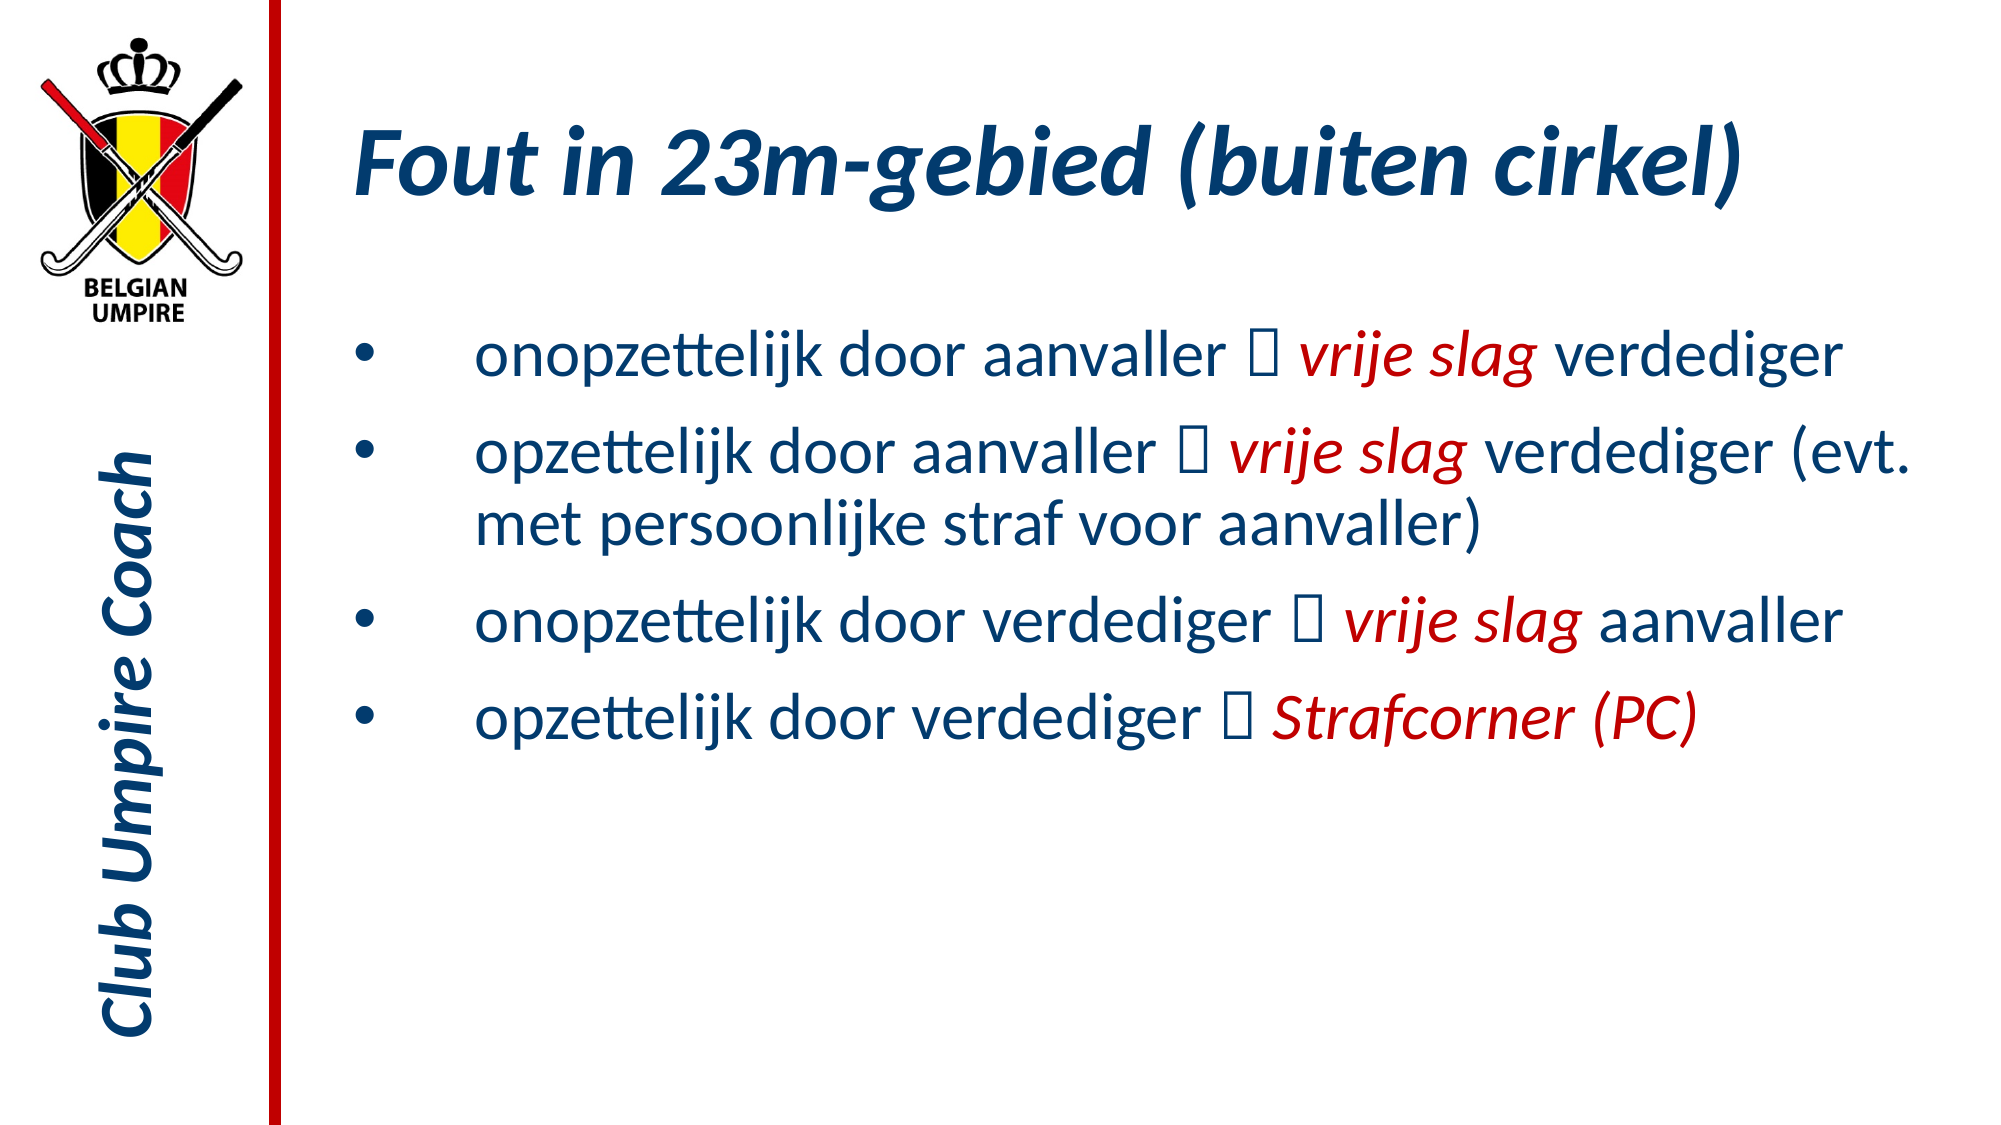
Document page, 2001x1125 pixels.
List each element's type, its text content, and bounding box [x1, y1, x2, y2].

picture [29, 31, 251, 333]
list onopzettelijk door aanvaller  vrije slag verdediger opzettelijk door aanvaller  vrije slag verdediger (evt. met persoonlijke straf voor aanvaller) onopzettelijk door verdediger  vrije slag aanvaller opzettelijk door verdediger  Strafcorner (PC) [338, 207, 1970, 1085]
title Fout in 23m-gebied (buiten cirkel) [338, 27, 1970, 180]
